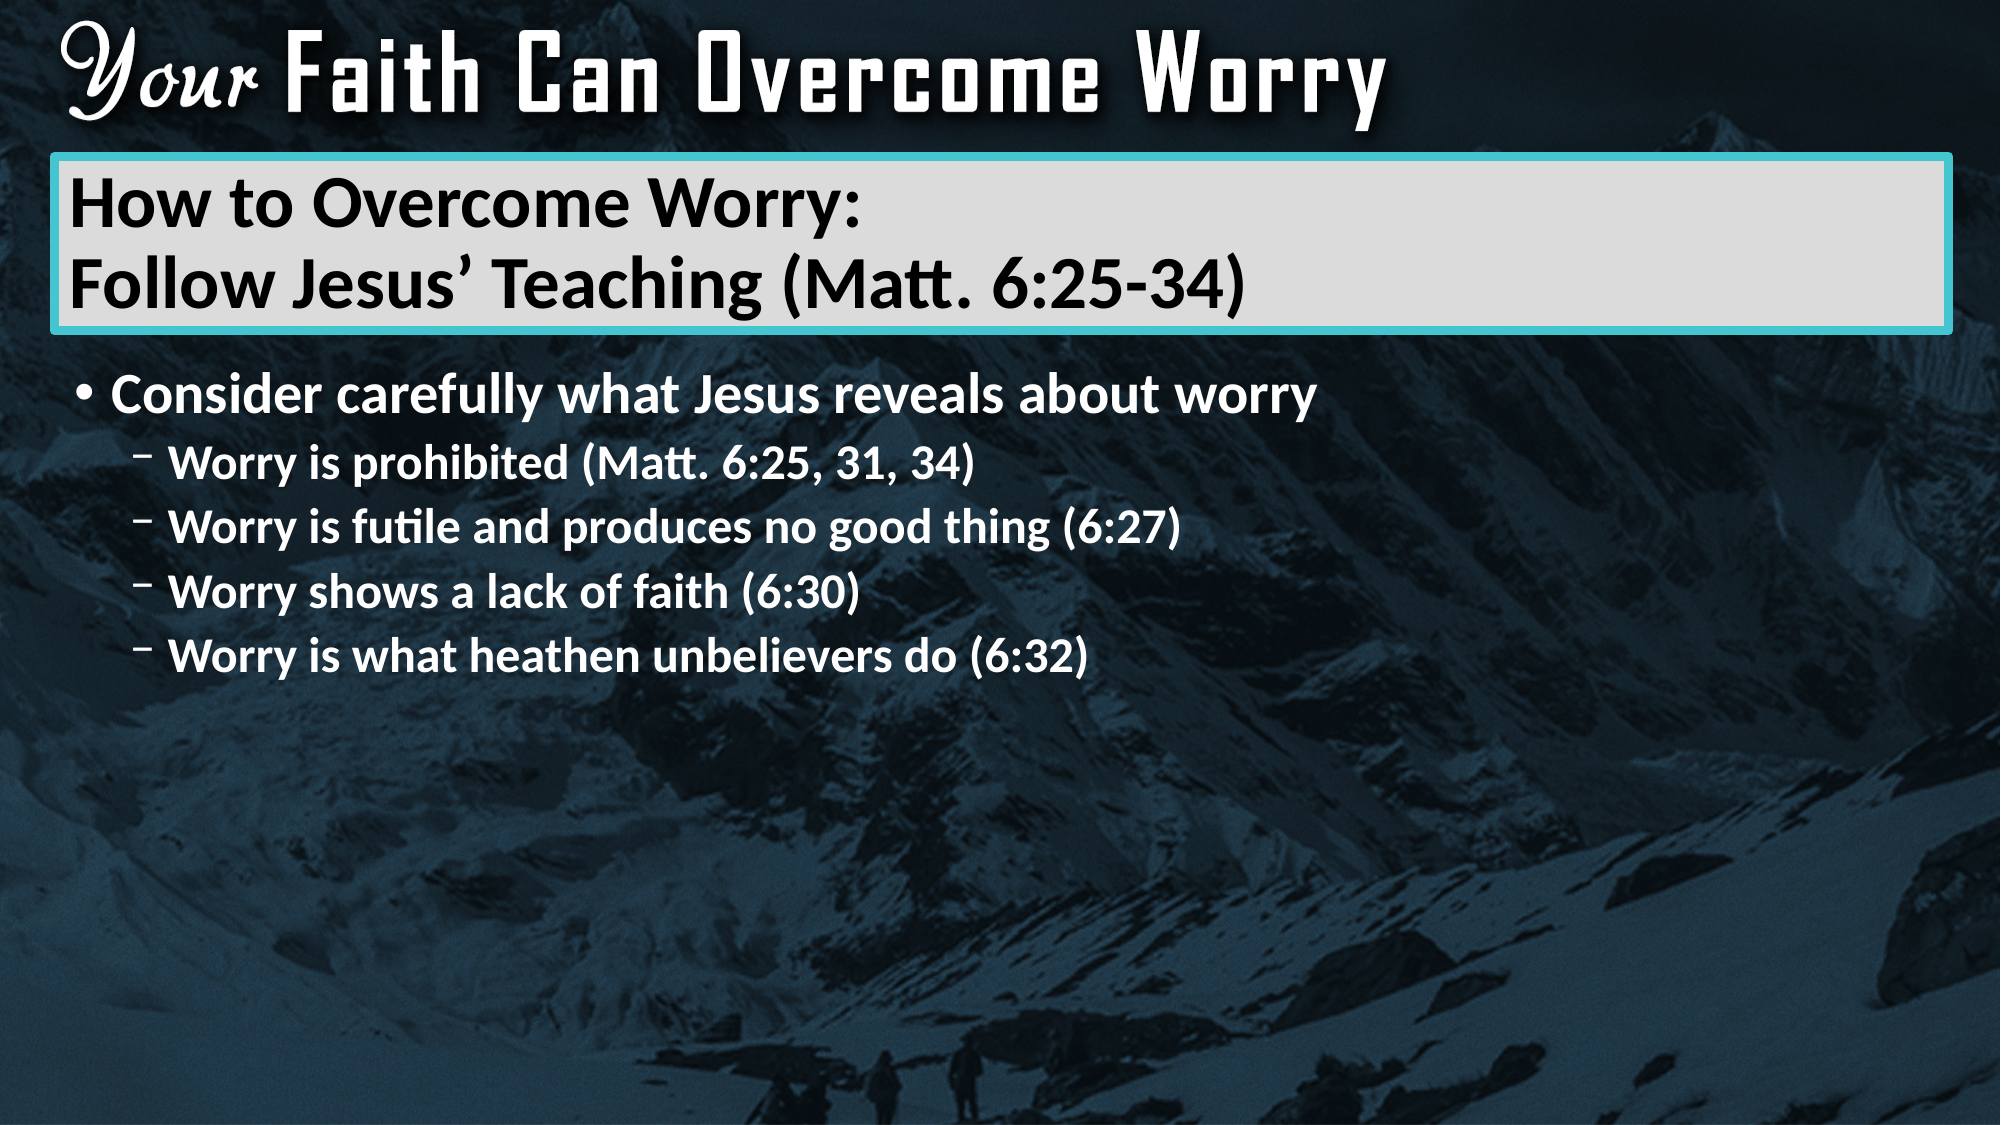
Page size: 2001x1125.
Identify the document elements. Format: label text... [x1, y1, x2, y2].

title How to Overcome Worry: Follow Jesus’ Teaching (Matt. 6:25-34) [50, 152, 1953, 335]
list Consider carefully what Jesus reveals about worry Worry is prohibited (Matt. 6:25, 31, 34) Worry is futile and produces no good thing (6:27) Worry shows a lack of faith (6:30) Worry is what heathen unbelievers do (6:32) [59, 355, 1985, 1125]
picture [0, 0, 2000, 1125]
